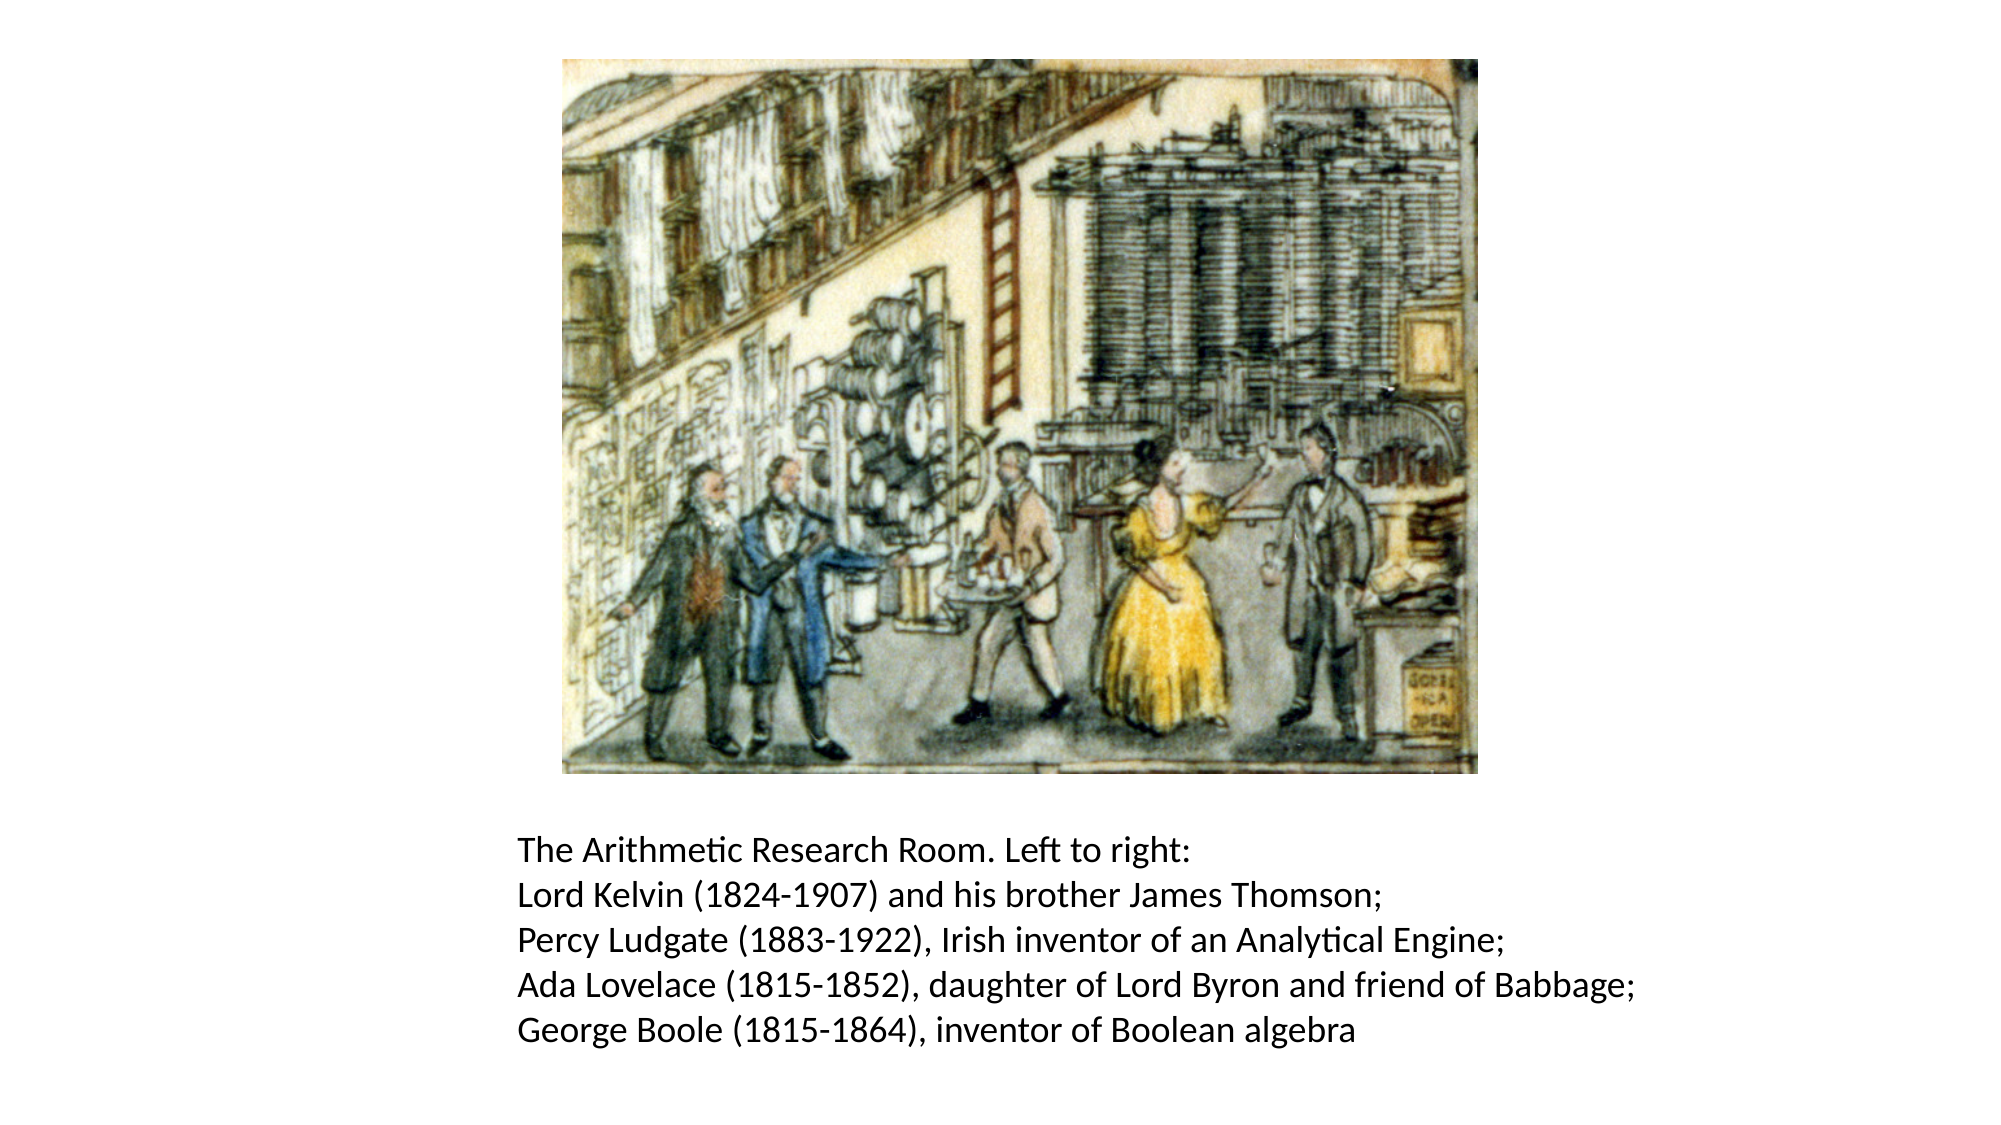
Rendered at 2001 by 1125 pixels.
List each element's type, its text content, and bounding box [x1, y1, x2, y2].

text_box The Arithmetic Research Room. Left to right: Lord Kelvin (1824-1907) and his brother James Thomson; Percy Ludgate (1883-1922), Irish inventor of an Analytical Engine; Ada Lovelace (1815-1852), daughter of Lord Byron and friend of Babbage; George Boole (1815-1864), inventor of Boolean algebra [502, 817, 2000, 1058]
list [562, 59, 1478, 774]
